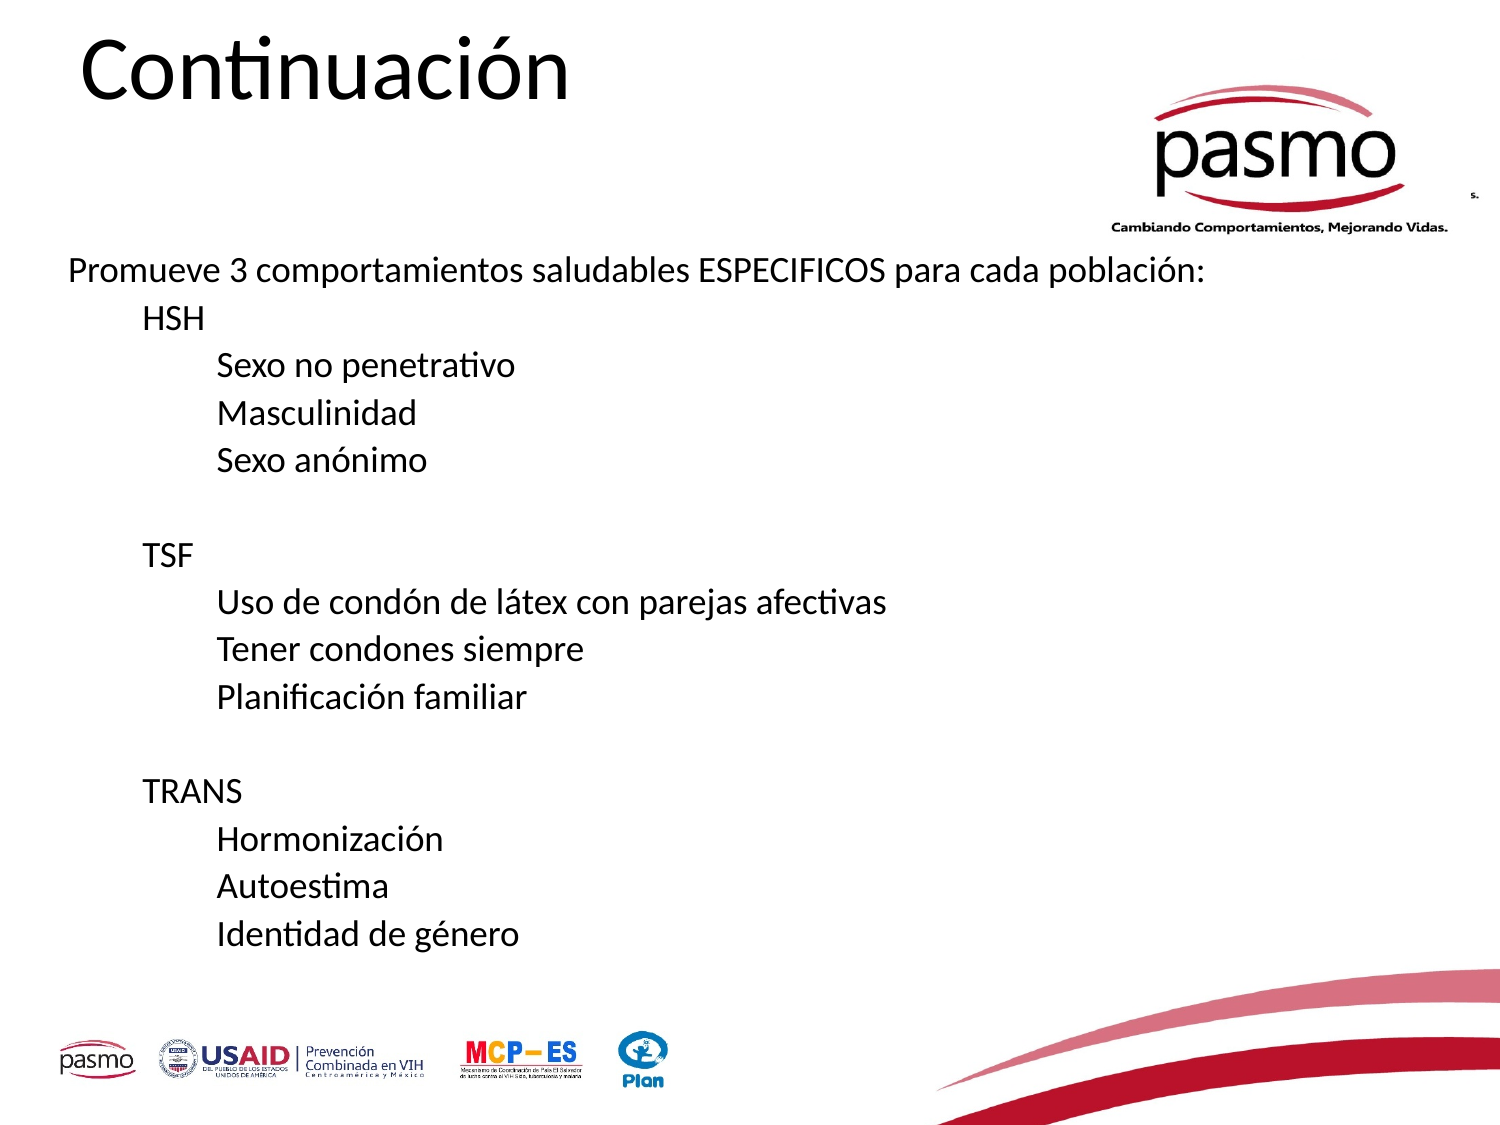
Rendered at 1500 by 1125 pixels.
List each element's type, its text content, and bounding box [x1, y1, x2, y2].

title Continuación [64, 0, 1340, 242]
picture [37, 1025, 689, 1090]
subtitle Promueve 3 comportamientos saludables ESPECIFICOS para cada población: HSH Sexo no penetrativo Masculinidad Sexo anónimo TSF Uso de condón de látex con parejas afectivas Tener condones siempre Planificación familiar TRANS Hormonización Autoestima Identidad de género [53, 243, 1365, 965]
picture [1080, 42, 1500, 262]
picture [891, 963, 1500, 1125]
